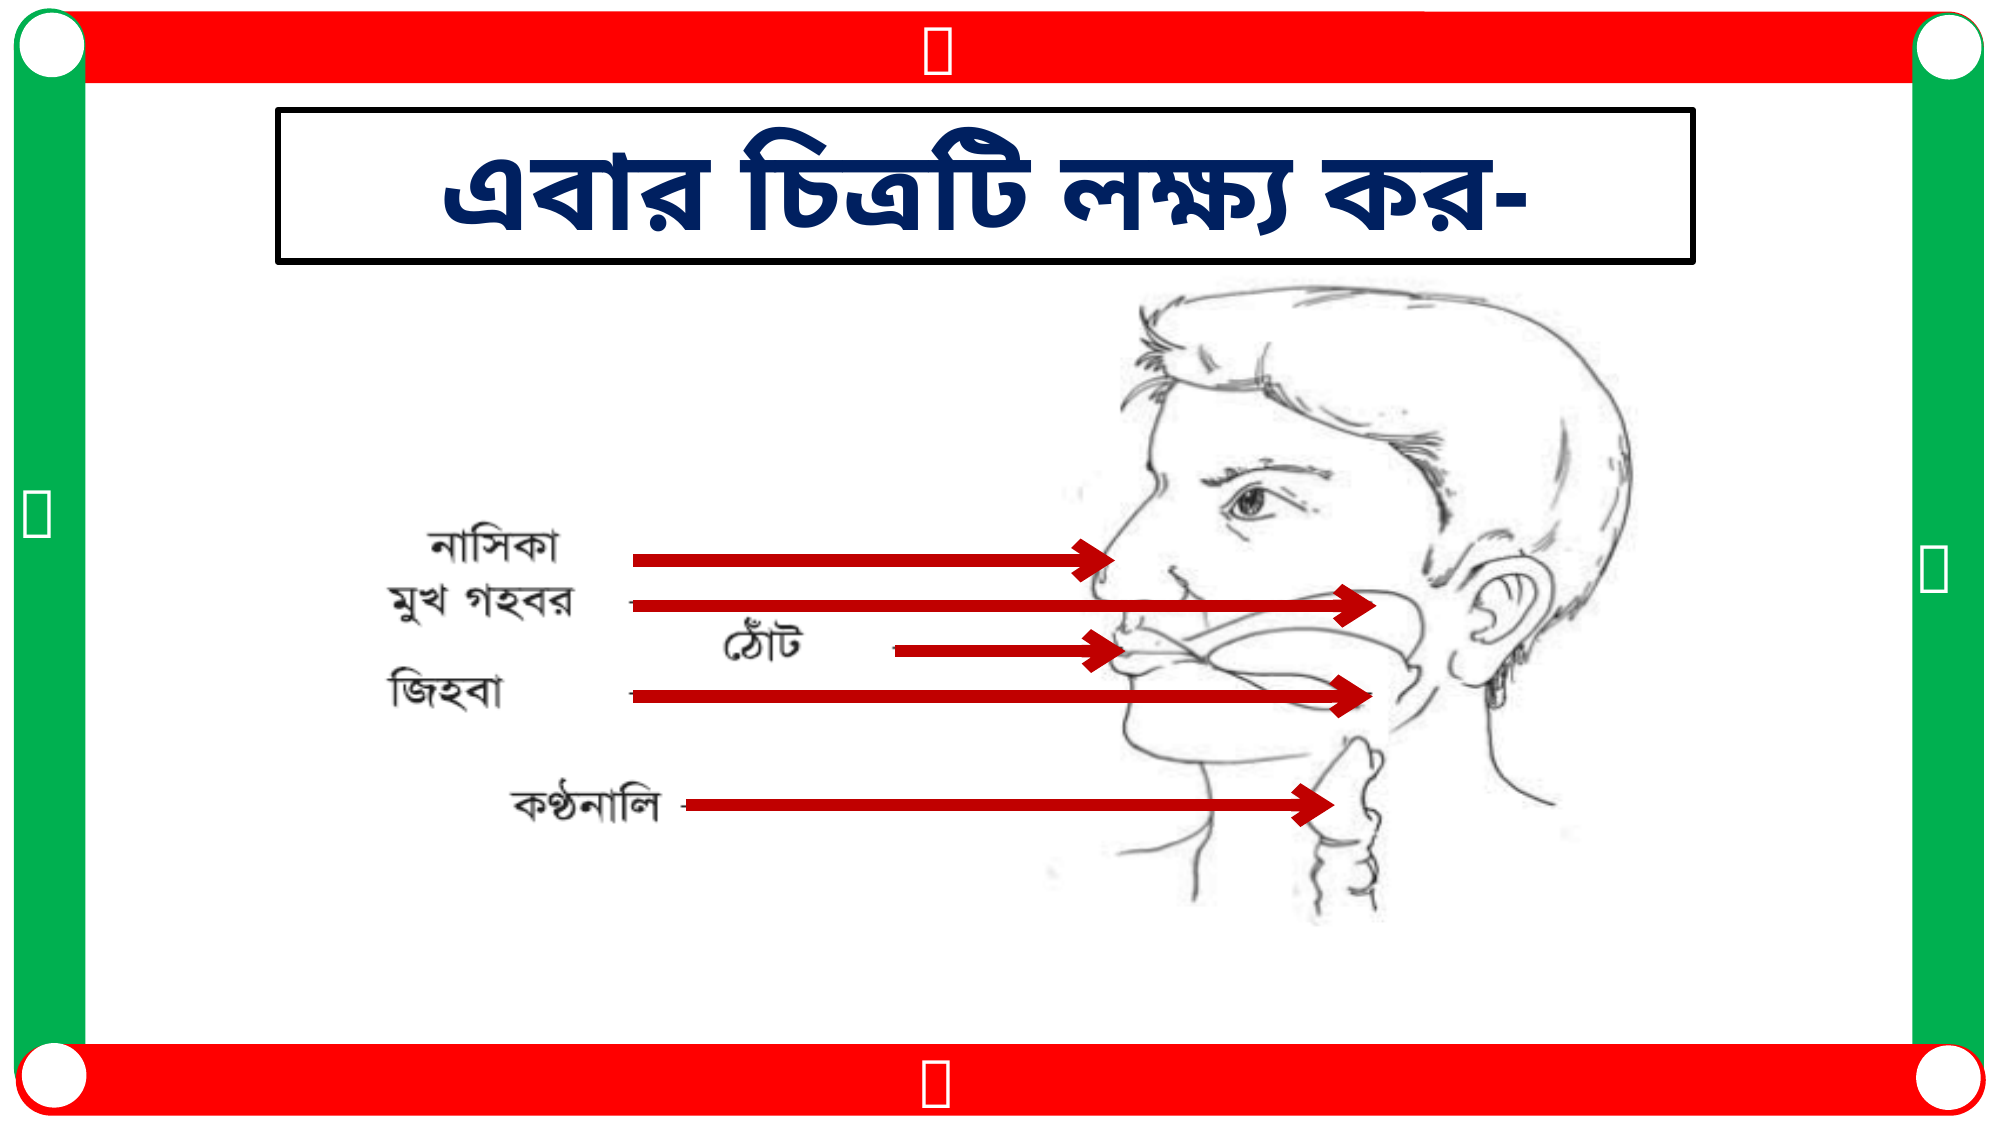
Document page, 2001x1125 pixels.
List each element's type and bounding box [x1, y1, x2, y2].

text_box [277, 110, 1693, 1004]
